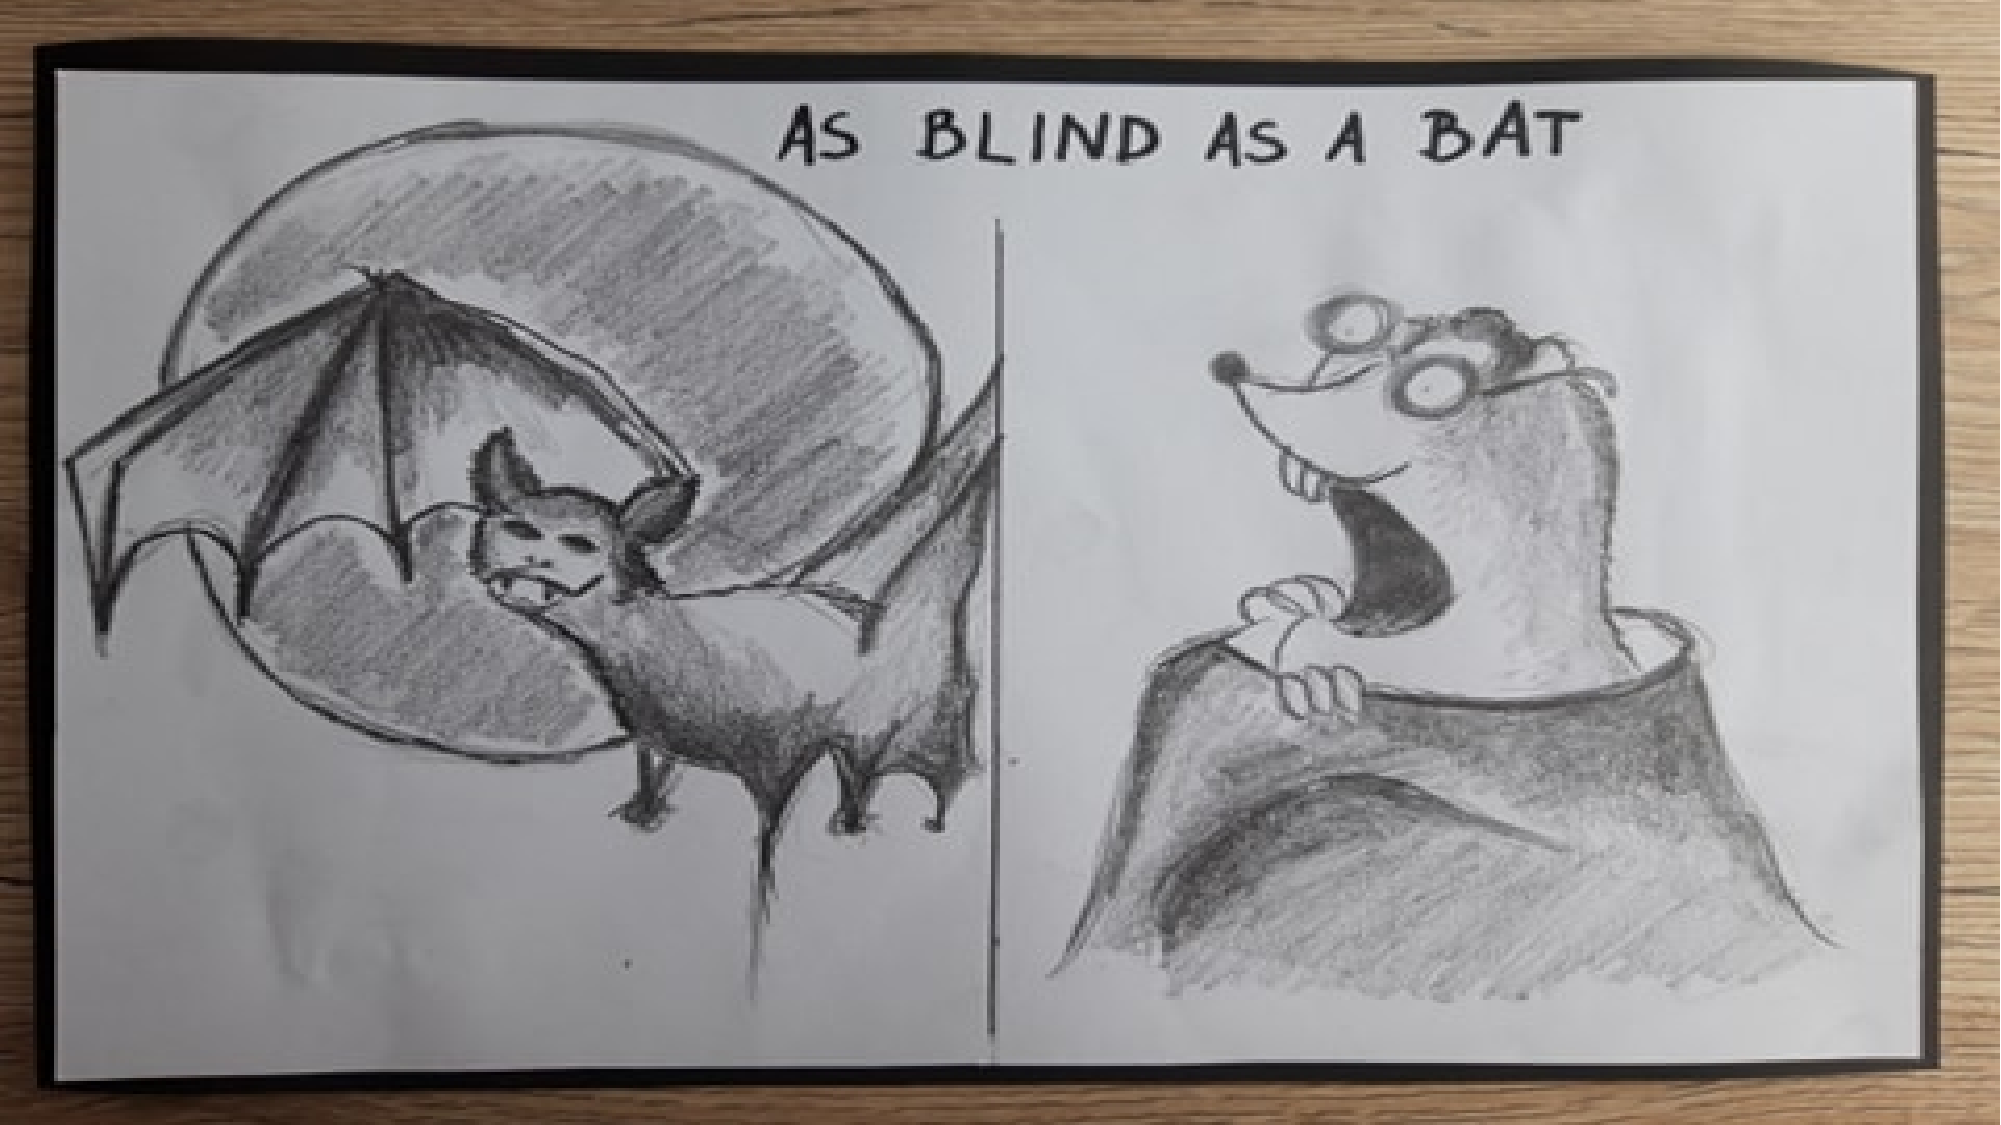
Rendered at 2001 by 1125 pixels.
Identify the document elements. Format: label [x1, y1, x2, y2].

list [0, 0, 2000, 1125]
